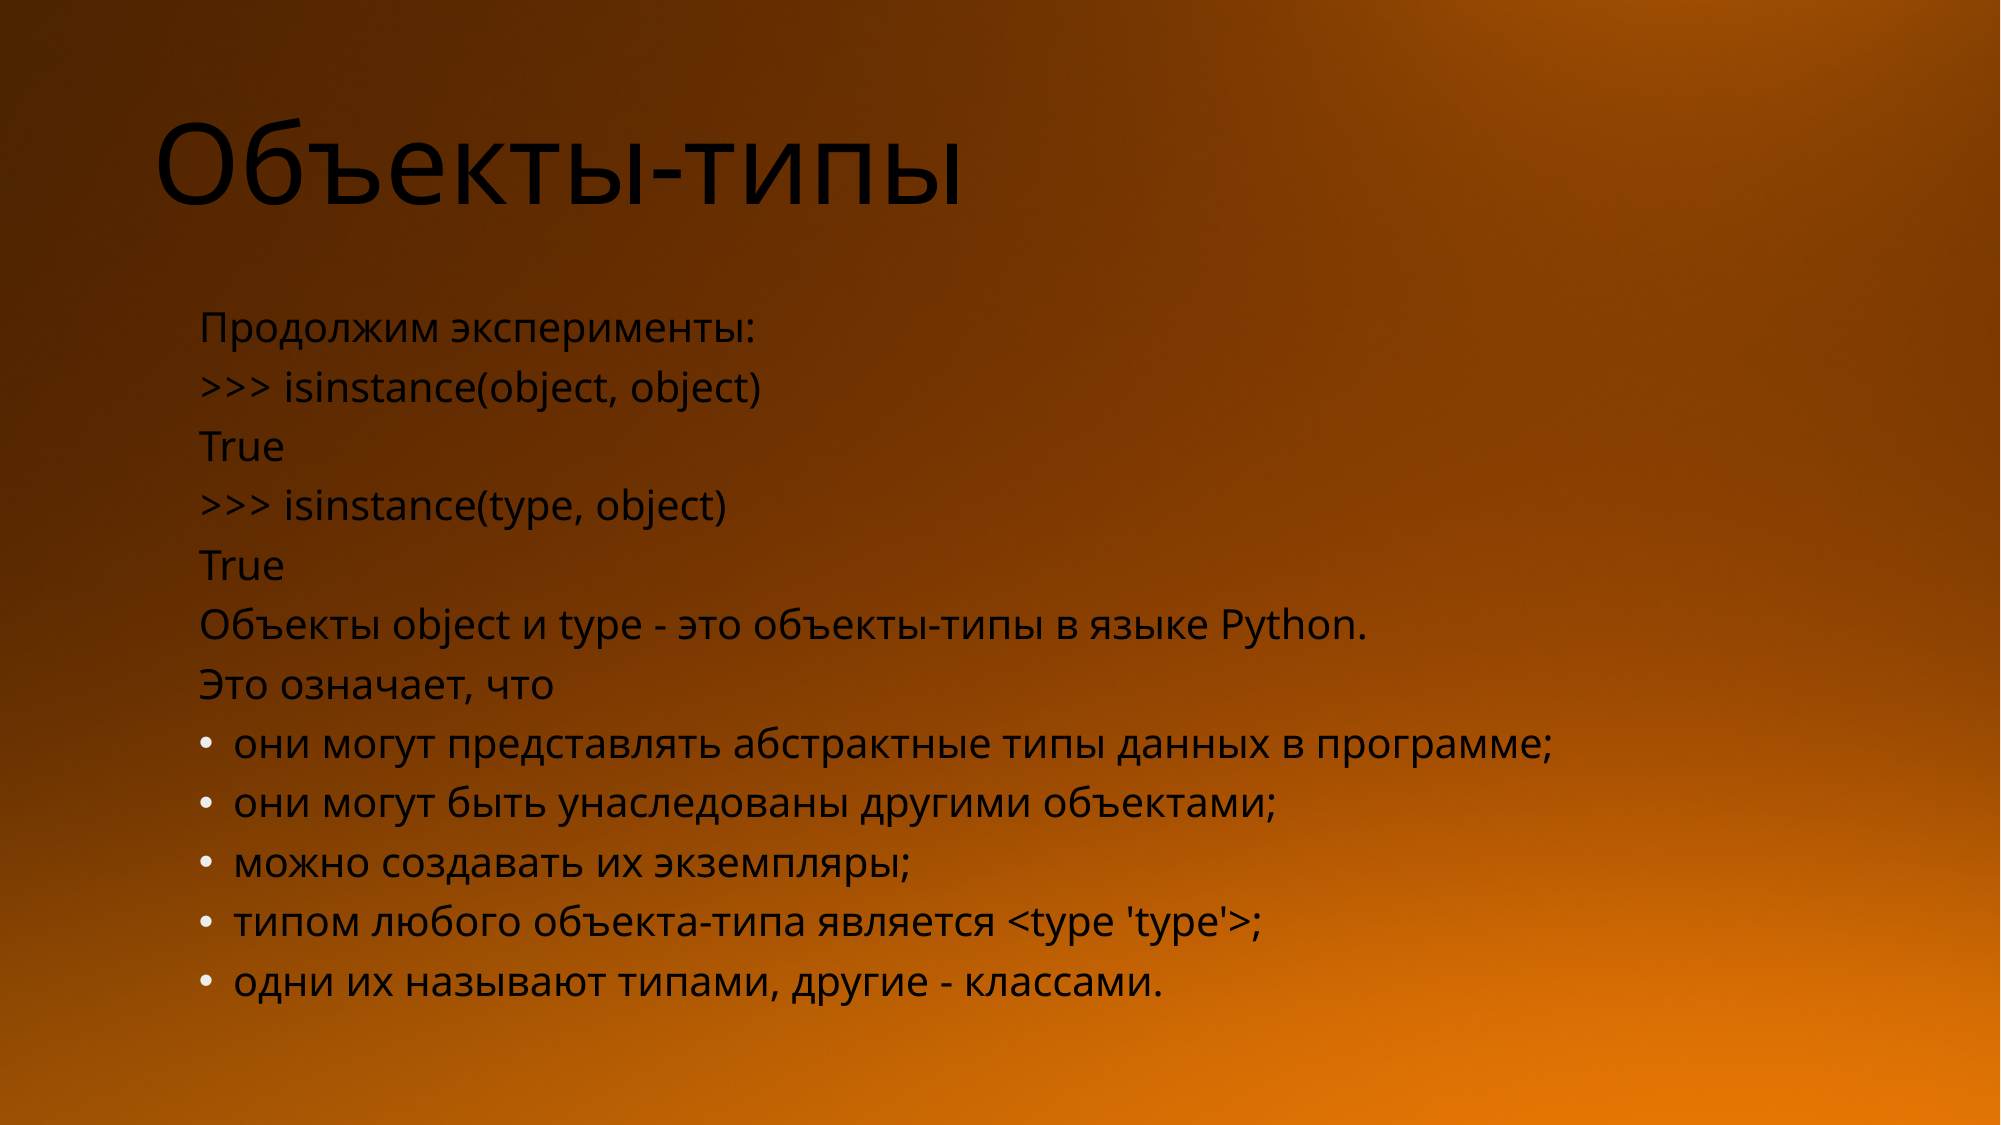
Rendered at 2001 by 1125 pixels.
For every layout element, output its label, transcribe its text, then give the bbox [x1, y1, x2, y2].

picture [0, 0, 2001, 1125]
list Продолжим эксперименты: >>> isinstance(object, object) True >>> isinstance(type, object) True Объекты object и type - это объекты-типы в языке Python. Это означает, что они могут представлять абстрактные типы данных в программе; они могут быть унаследованы другими объектами; можно создавать их экземпляры; типом любого объекта-типа является <type 'type'>; одни их называют типами, другие - классами. [183, 299, 1863, 1014]
title Объекты-типы [137, 59, 1863, 278]
